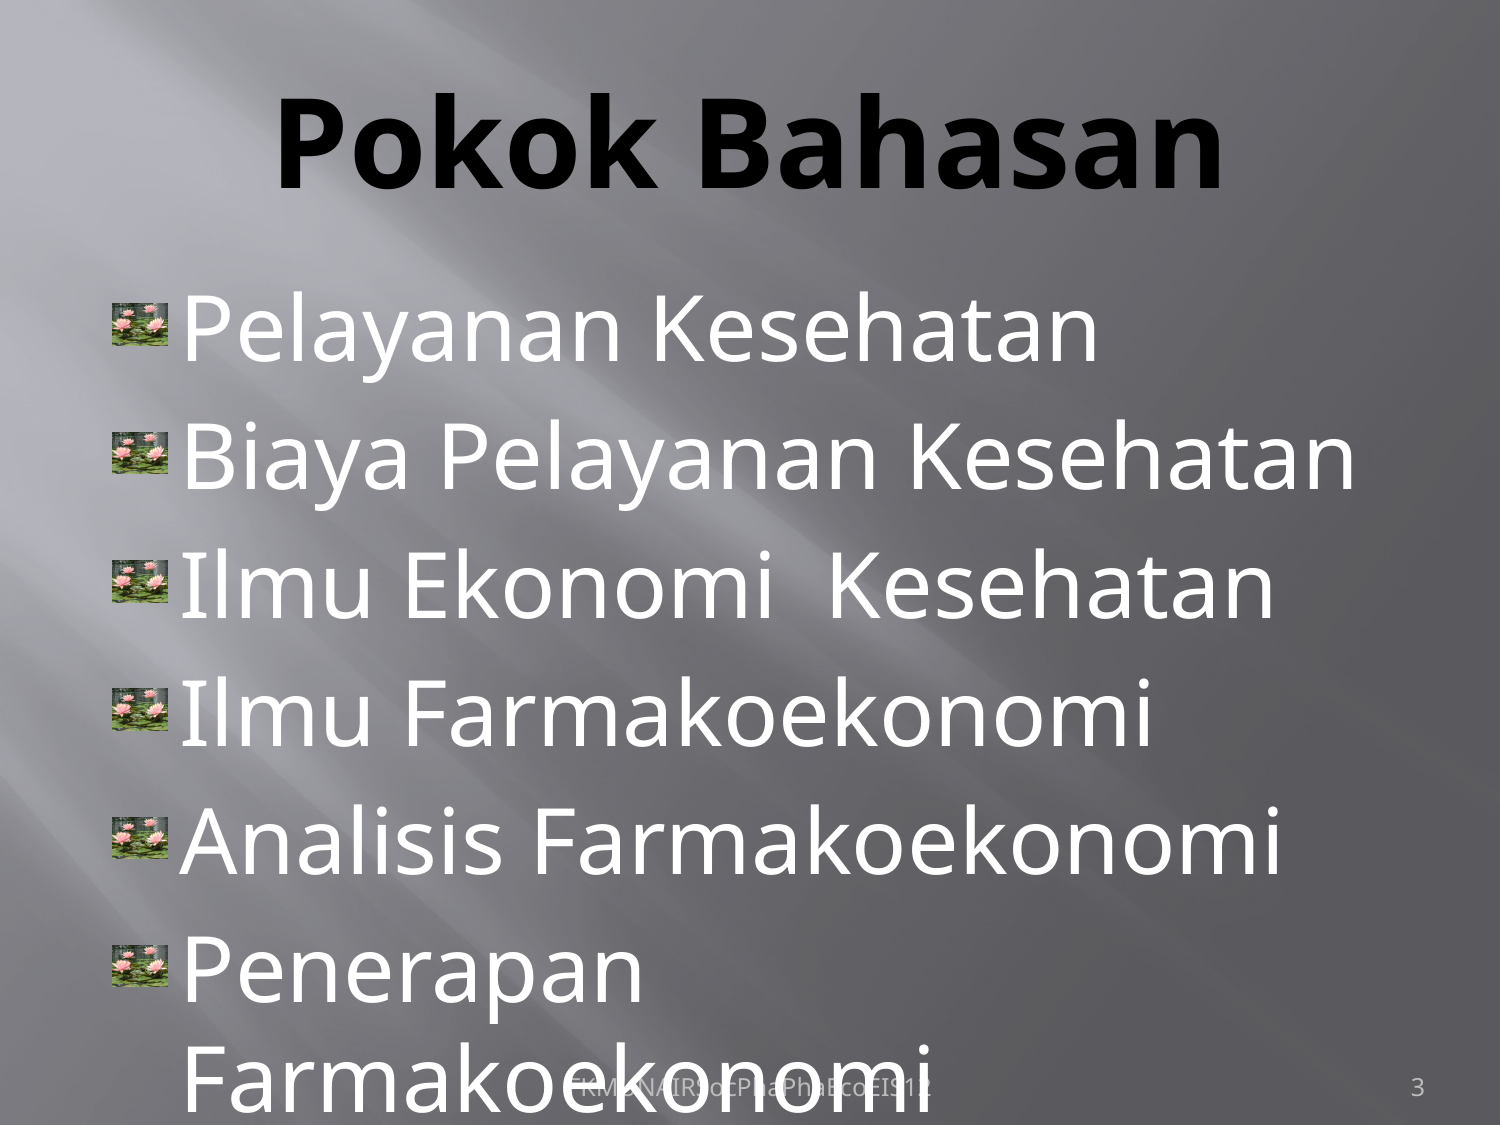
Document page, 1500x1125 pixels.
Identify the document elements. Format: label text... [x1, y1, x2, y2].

picture [112, 303, 168, 346]
picture [112, 560, 168, 603]
picture [112, 945, 168, 987]
list Pelayanan Kesehatan Biaya Pelayanan Kesehatan Ilmu Ekonomi Kesehatan Ilmu Farmakoekonomi Analisis Farmakoekonomi Penerapan Farmakoekonomi [75, 262, 1425, 1035]
title Pokok Bahasan [75, 45, 1425, 233]
picture [112, 817, 168, 859]
picture [112, 432, 168, 474]
picture [112, 688, 168, 731]
footer FKMUNAIRSocPhaPhaEcoEIS12 [512, 1052, 988, 1113]
slide_number 3 [1299, 1052, 1425, 1113]
